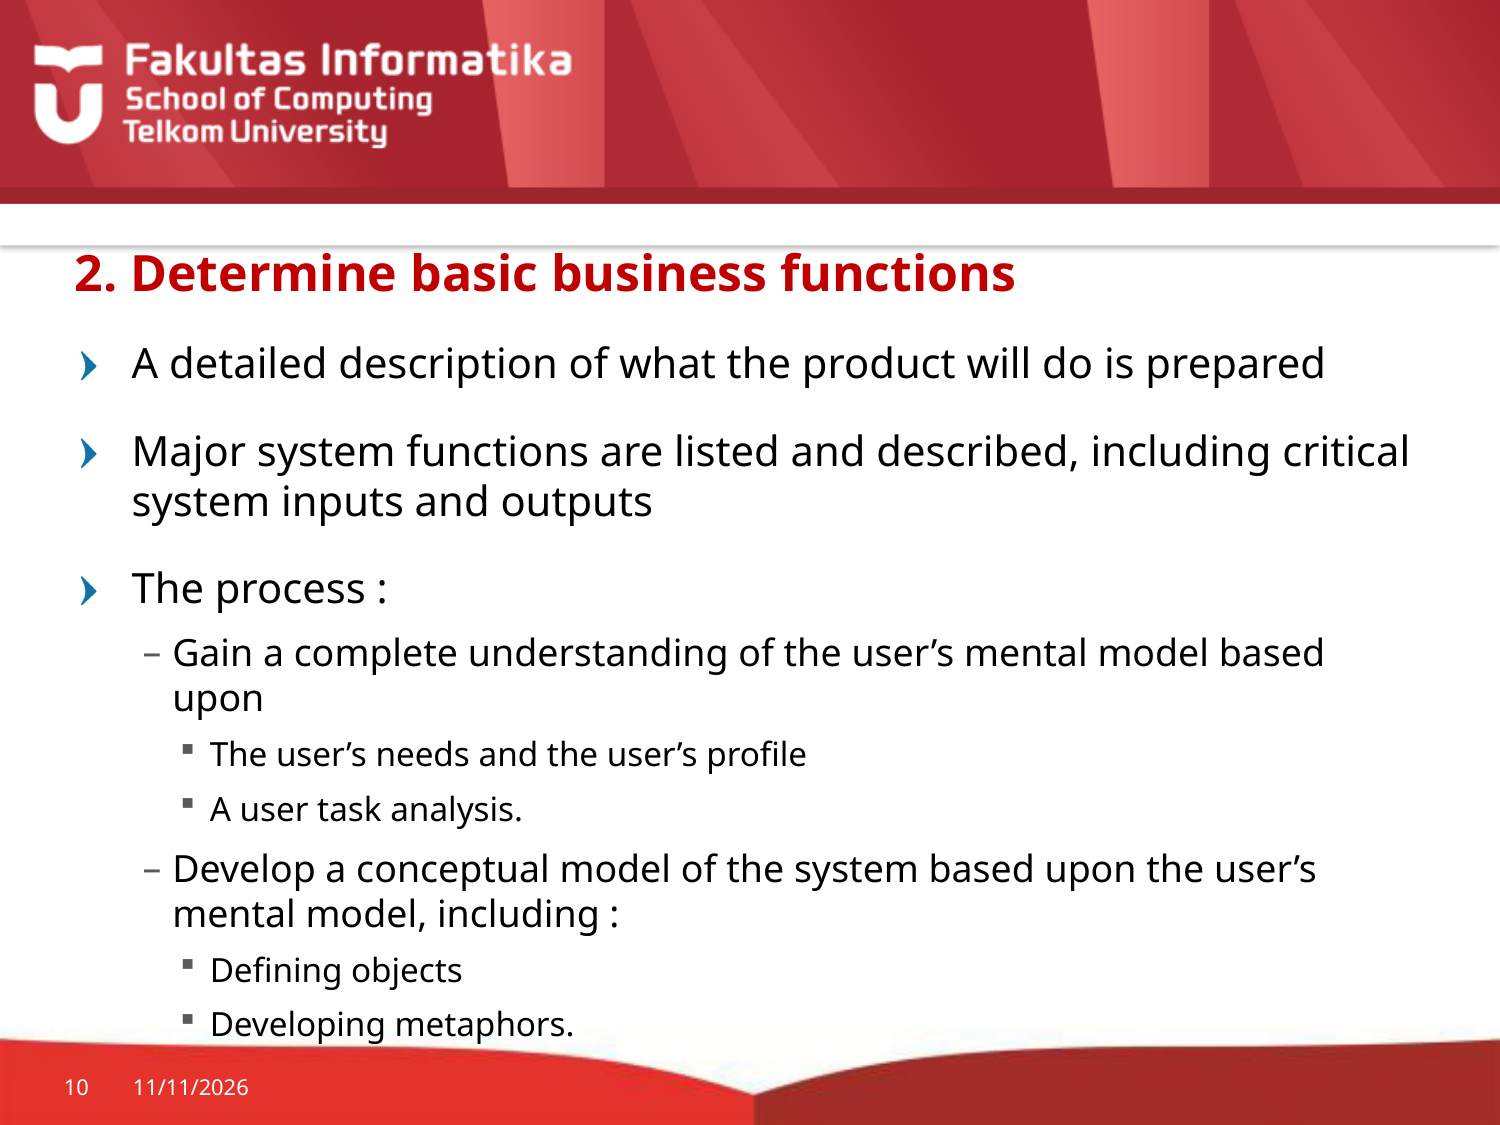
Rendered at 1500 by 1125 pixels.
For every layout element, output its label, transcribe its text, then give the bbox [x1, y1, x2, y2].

picture [75, 567, 100, 607]
title 2. Determine basic business functions [59, 219, 1426, 325]
list A detailed description of what the product will do is prepared Major system functions are listed and described, including critical system inputs and outputs The process : Gain a complete understanding of the user’s mental model based upon The user’s needs and the user’s profile A user task analysis. Develop a conceptual model of the system based upon the user’s mental model, including : Defining objects Developing metaphors. [60, 329, 1426, 1059]
picture [75, 342, 100, 382]
slide_number 10 [63, 1058, 123, 1119]
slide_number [132, 1058, 403, 1119]
picture [0, 0, 1500, 203]
picture [0, 1024, 1500, 1125]
picture [75, 429, 100, 470]
